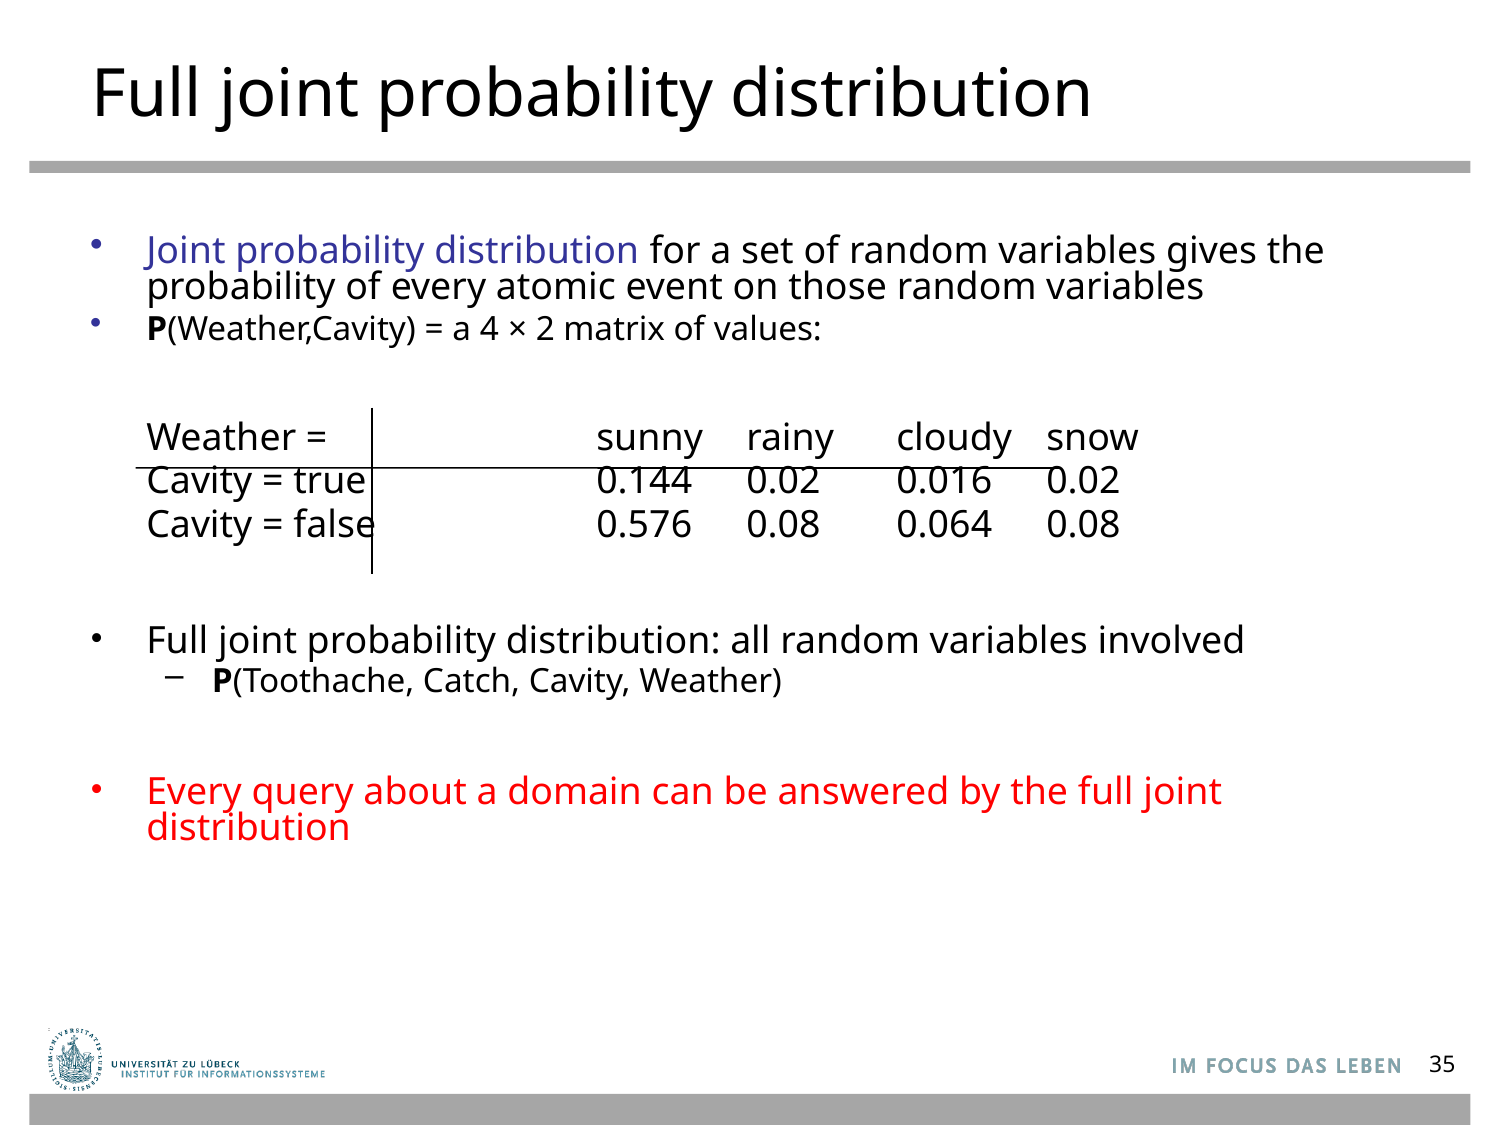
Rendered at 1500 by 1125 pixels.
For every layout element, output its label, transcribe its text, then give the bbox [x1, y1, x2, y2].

picture [1173, 1058, 1305, 1073]
slide_number 35 [1305, 1050, 1471, 1083]
title Full joint probability distribution [76, 42, 1427, 126]
list Joint probability distribution for a set of random variables gives the probability of every atomic event on those random variables P(Weather,Cavity) = a 4 × 2 matrix of values: Weather = sunny rainy cloudy snow Cavity = true 0.144 0.02 0.016 0.02 Cavity = false 0.576 0.08 0.064 0.08 Full joint probability distribution: all random variables involved P(Toothache, Catch, Cavity, Weather) Every query about a domain can be answered by the full joint distribution [75, 196, 1425, 1012]
